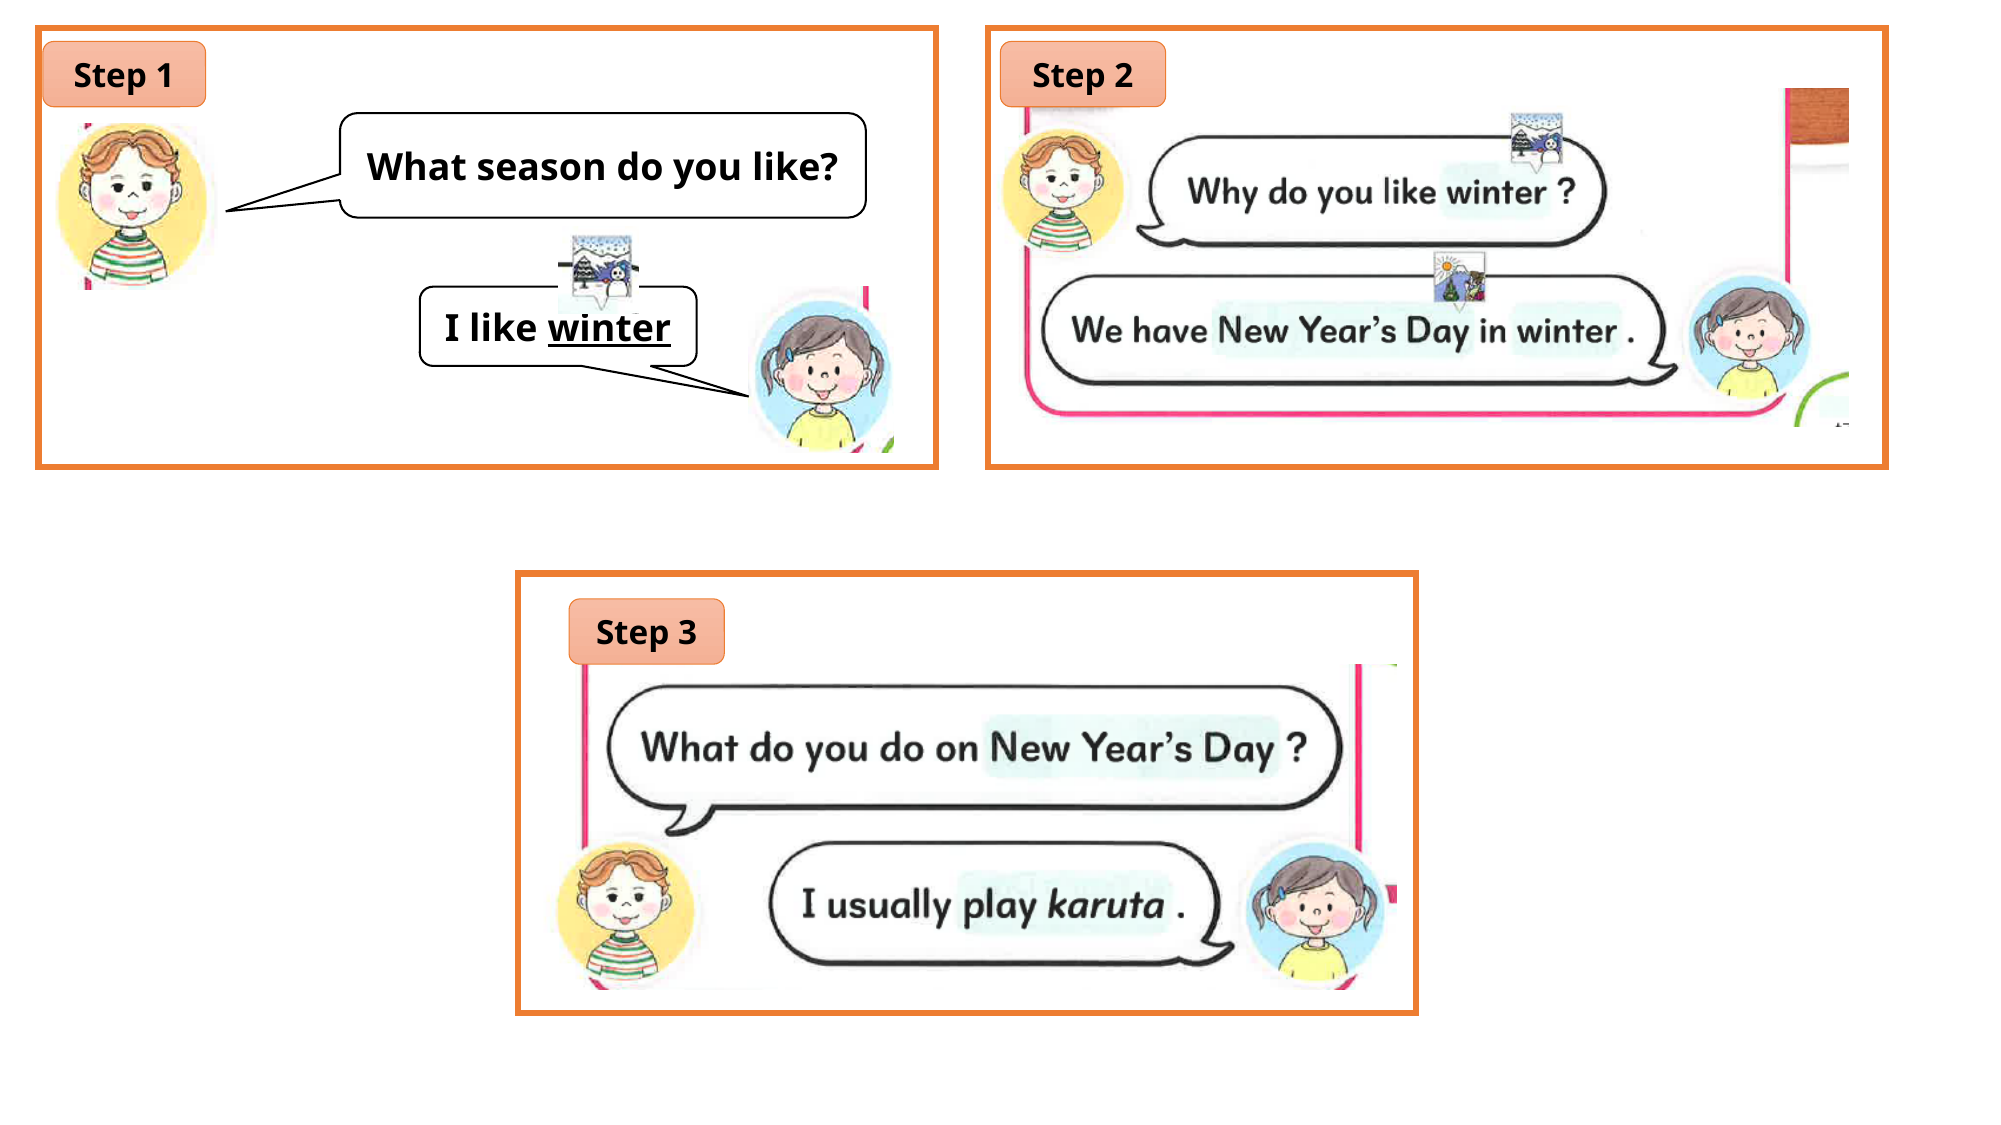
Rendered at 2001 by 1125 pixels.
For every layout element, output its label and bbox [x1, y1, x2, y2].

text_box [38, 27, 937, 468]
text_box [987, 27, 1886, 468]
text_box [517, 573, 1416, 1013]
